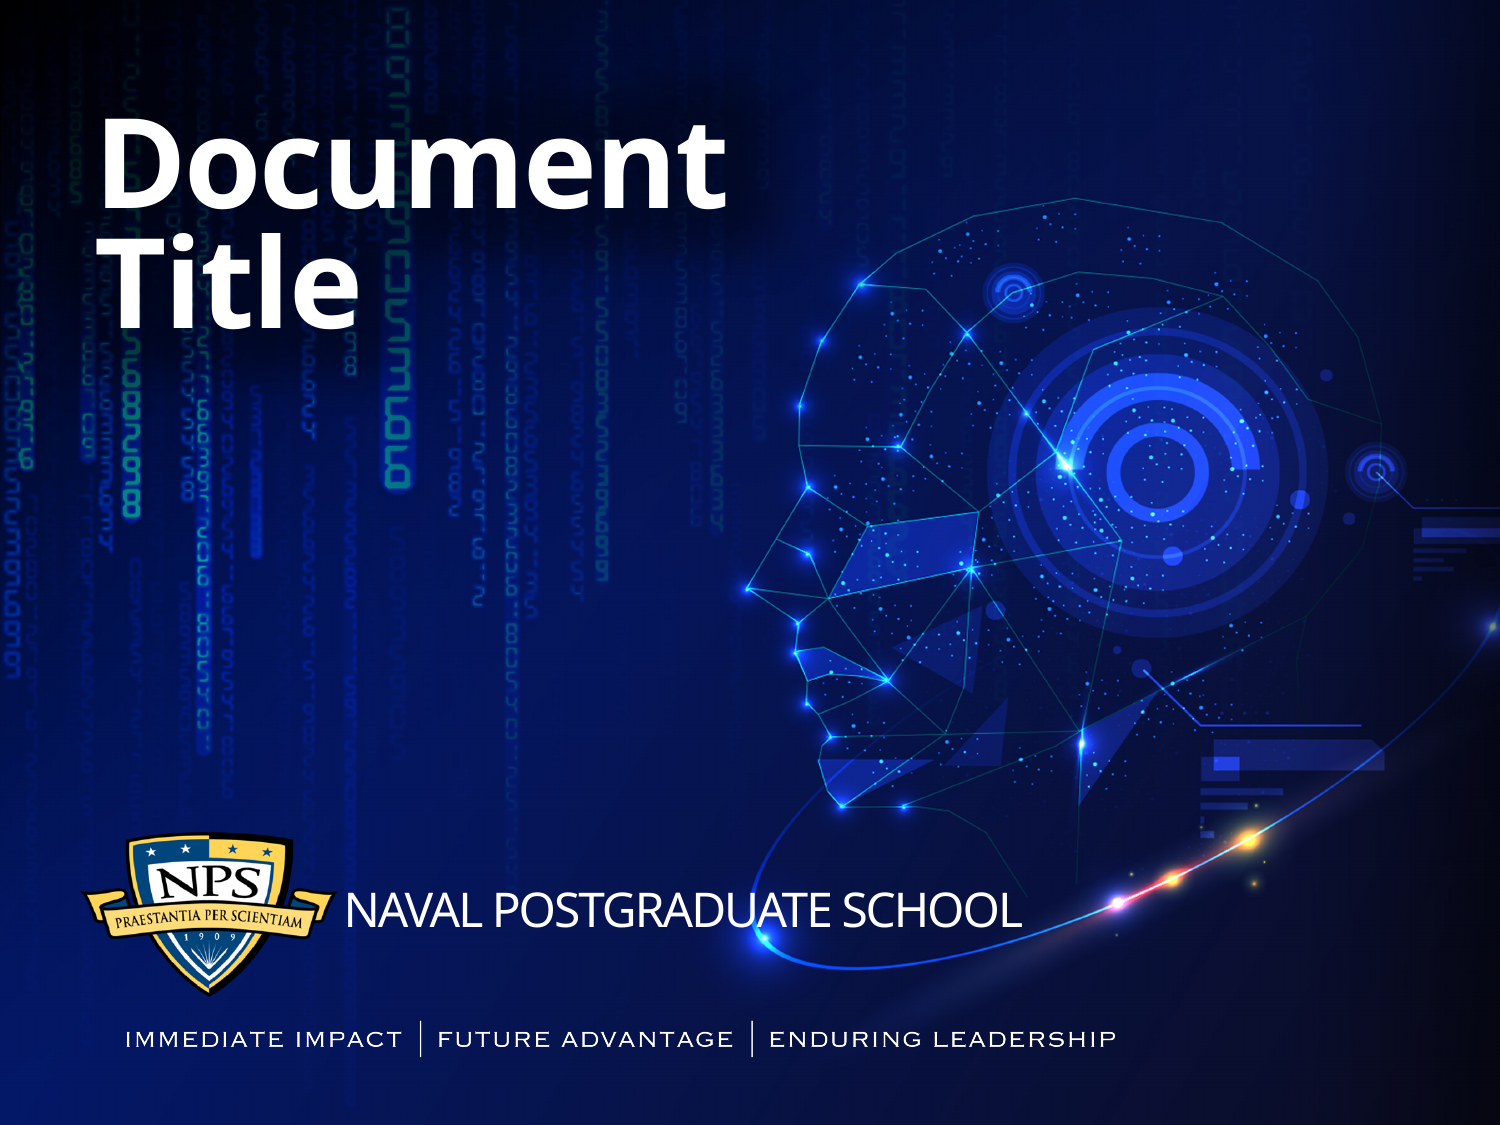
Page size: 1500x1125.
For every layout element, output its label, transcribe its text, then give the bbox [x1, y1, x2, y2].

picture [0, 0, 1500, 1125]
text_box NAVAL POSTGRADUATE SCHOOL [363, 832, 1370, 996]
text_box Document Title [94, 79, 1500, 386]
